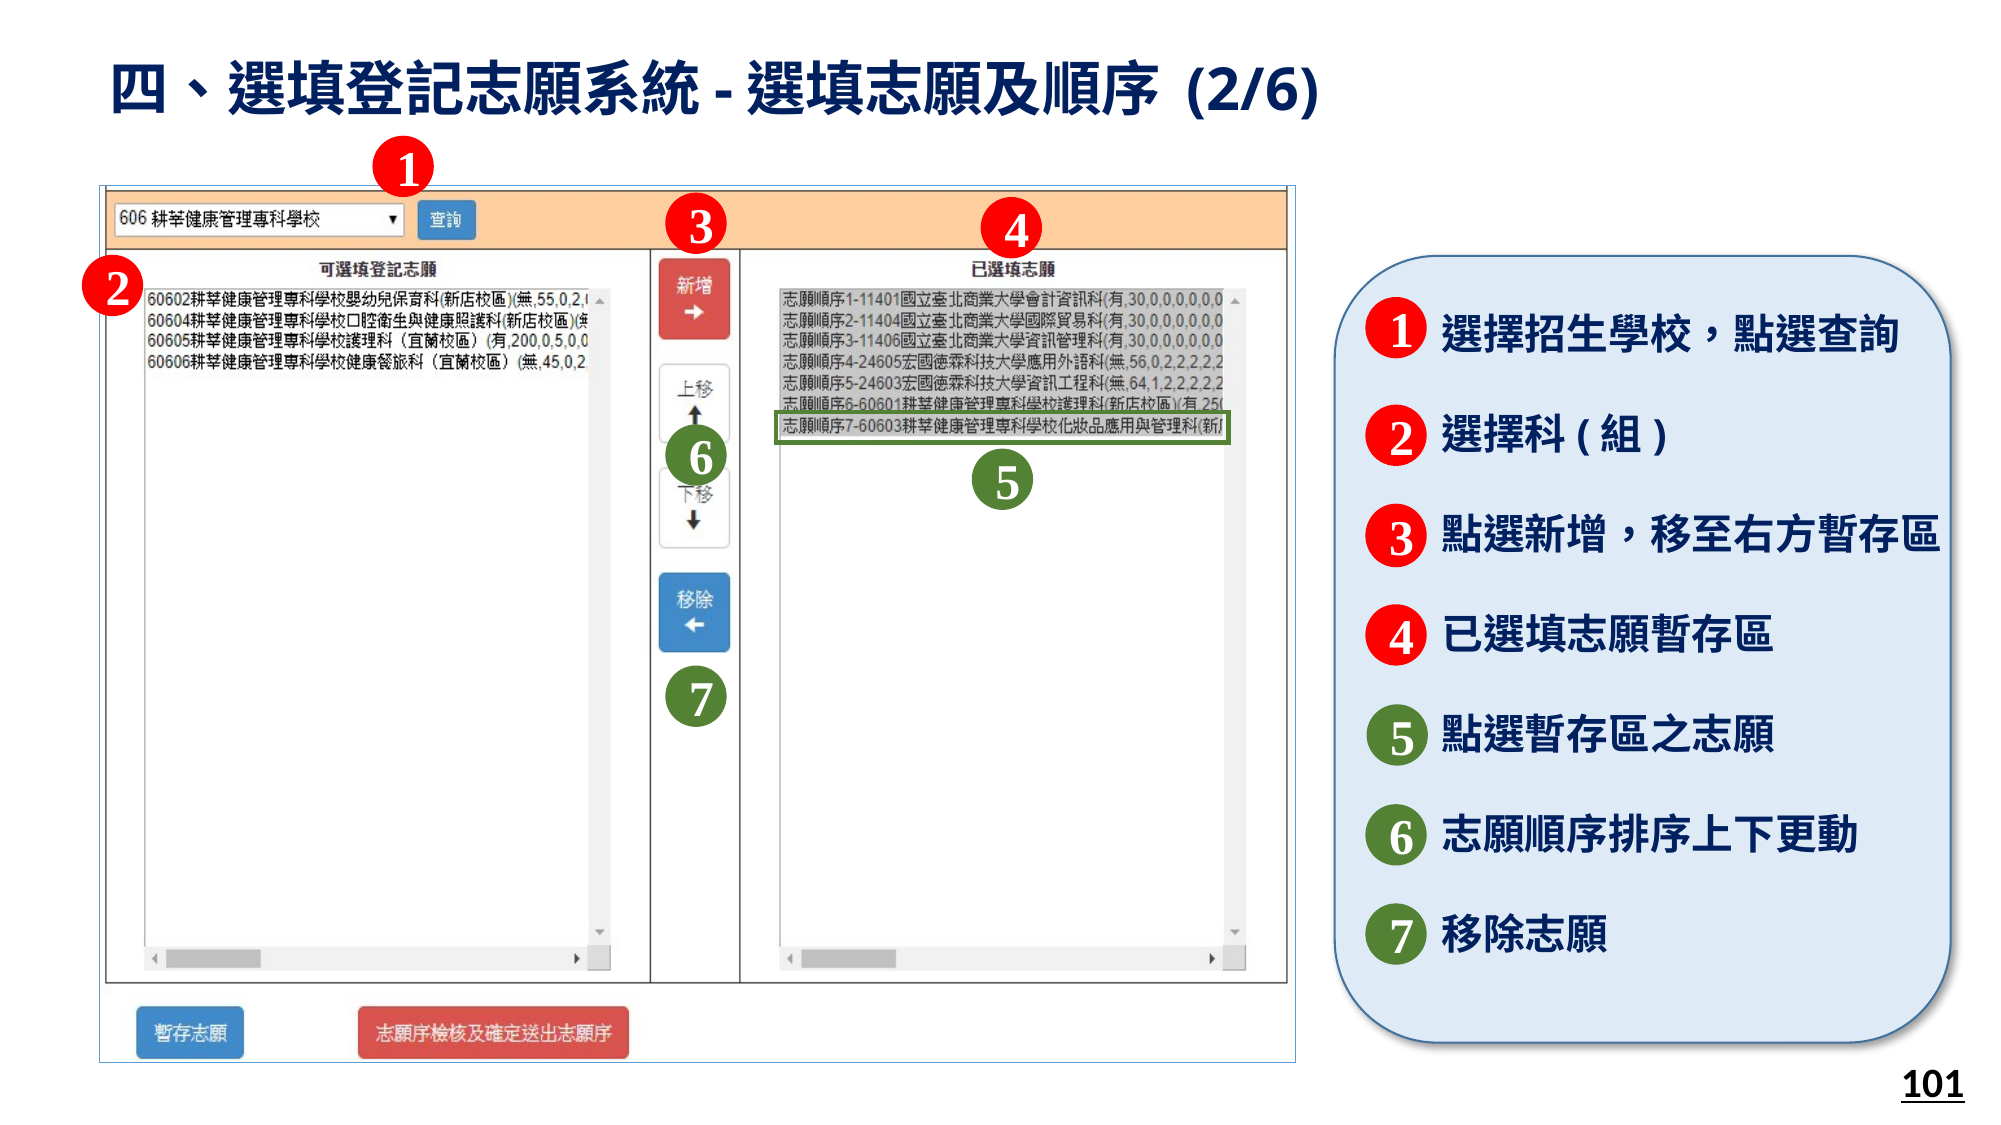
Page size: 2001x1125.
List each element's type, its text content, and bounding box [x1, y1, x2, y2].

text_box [81, 135, 1982, 1043]
slide_number 101 [1529, 1051, 1980, 1112]
title 四、選填登記志願系統-選填志願及順序 (2/6) [94, 26, 1445, 135]
picture [99, 1043, 1296, 1063]
